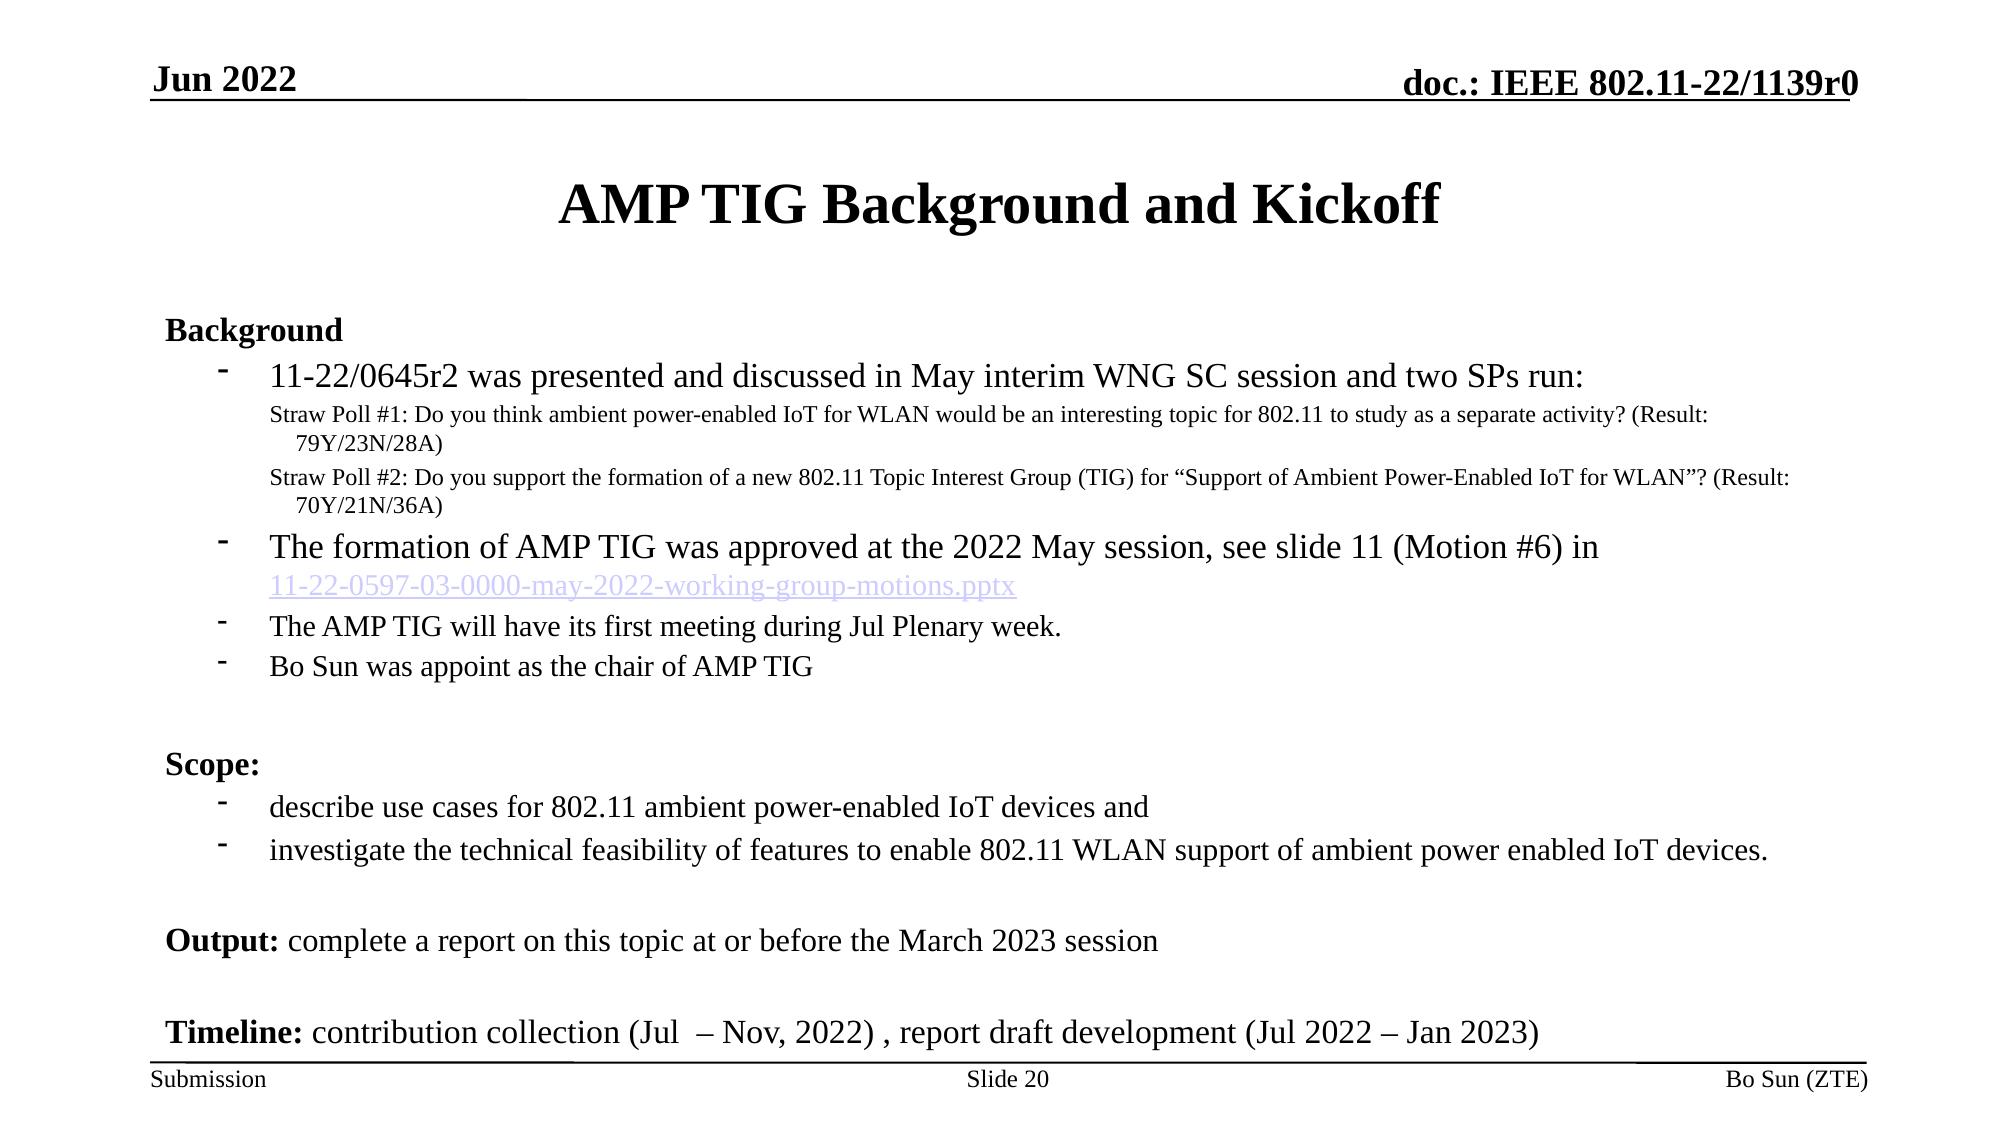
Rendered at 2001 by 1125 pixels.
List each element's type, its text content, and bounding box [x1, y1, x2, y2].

list Background 11-22/0645r2 was presented and discussed in May interim WNG SC session and two SPs run: Straw Poll #1: Do you think ambient power-enabled IoT for WLAN would be an interesting topic for 802.11 to study as a separate activity? (Result: 79Y/23N/28A) Straw Poll #2: Do you support the formation of a new 802.11 Topic Interest Group (TIG) for “Support of Ambient Power-Enabled IoT for WLAN”? (Result: 70Y/21N/36A) The formation of AMP TIG was approved at the 2022 May session, see slide 11 (Motion #6) in 11-22-0597-03-0000-may-2022-working-group-motions.pptx The AMP TIG will have its first meeting during Jul Plenary week. Bo Sun was appoint as the chair of AMP TIG Scope: describe use cases for 802.11 ambient power-enabled IoT devices and investigate the technical feasibility of features to enable 802.11 WLAN support of ambient power enabled IoT devices. Output: complete a report on this topic at or before the March 2023 session Timeline: contribution collection (Jul – Nov, 2022) , report draft development (Jul 2022 – Jan 2023) [149, 299, 1850, 1068]
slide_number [152, 54, 563, 100]
title AMP TIG Background and Kickoff [149, 112, 1850, 288]
slide_number Slide 20 [949, 1061, 1067, 1123]
footer Bo Sun (ZTE) [1171, 1061, 1869, 1093]
